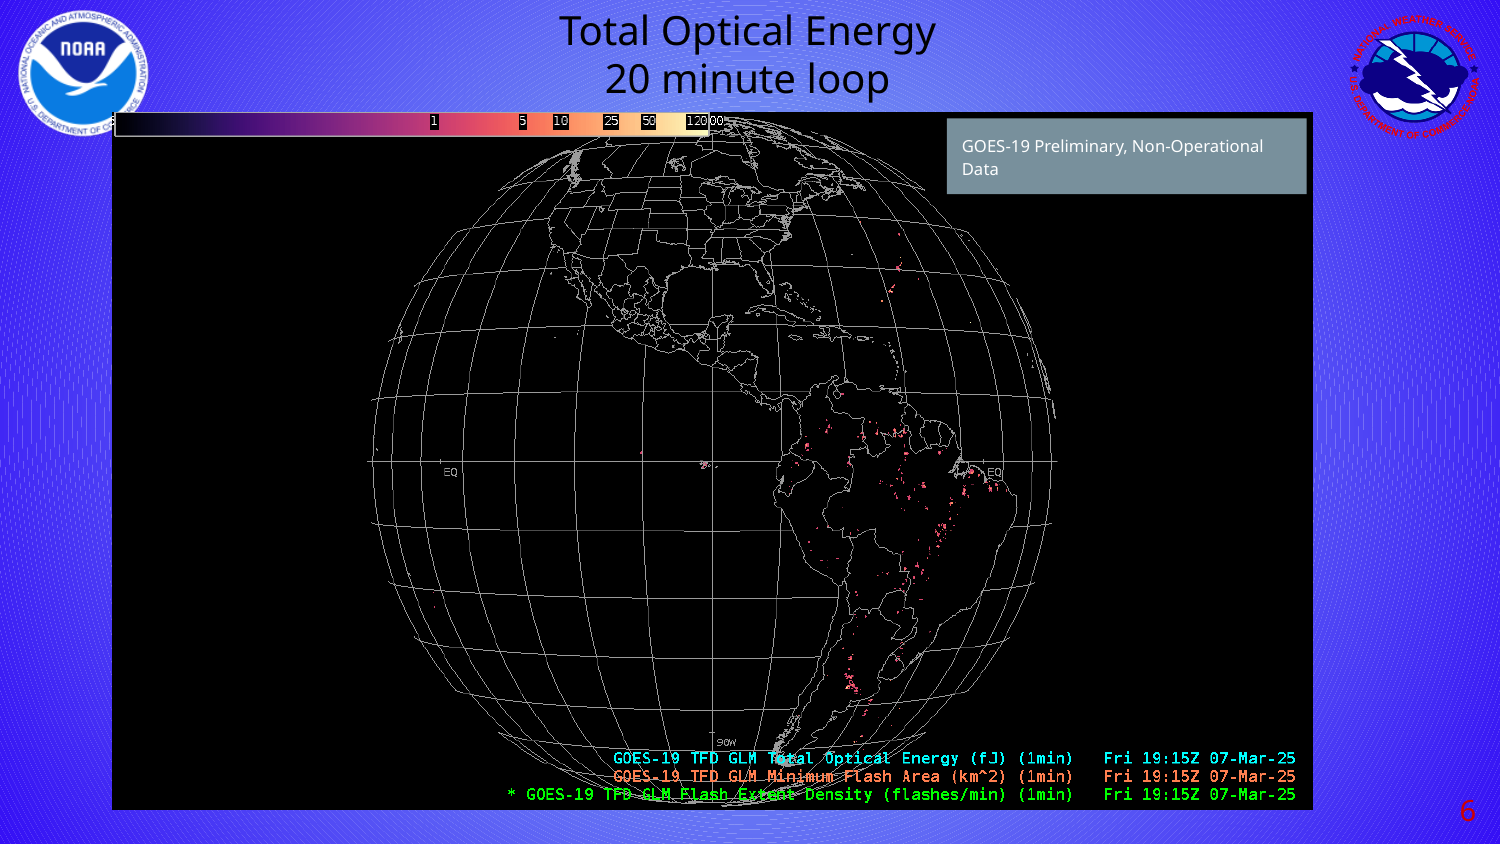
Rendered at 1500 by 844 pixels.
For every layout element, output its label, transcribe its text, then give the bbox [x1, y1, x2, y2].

picture [1345, 9, 1482, 142]
picture [17, 9, 1313, 811]
title Total Optical Energy 20 minute loop [150, 0, 1346, 108]
slide_number ‹#› [1418, 789, 1488, 835]
